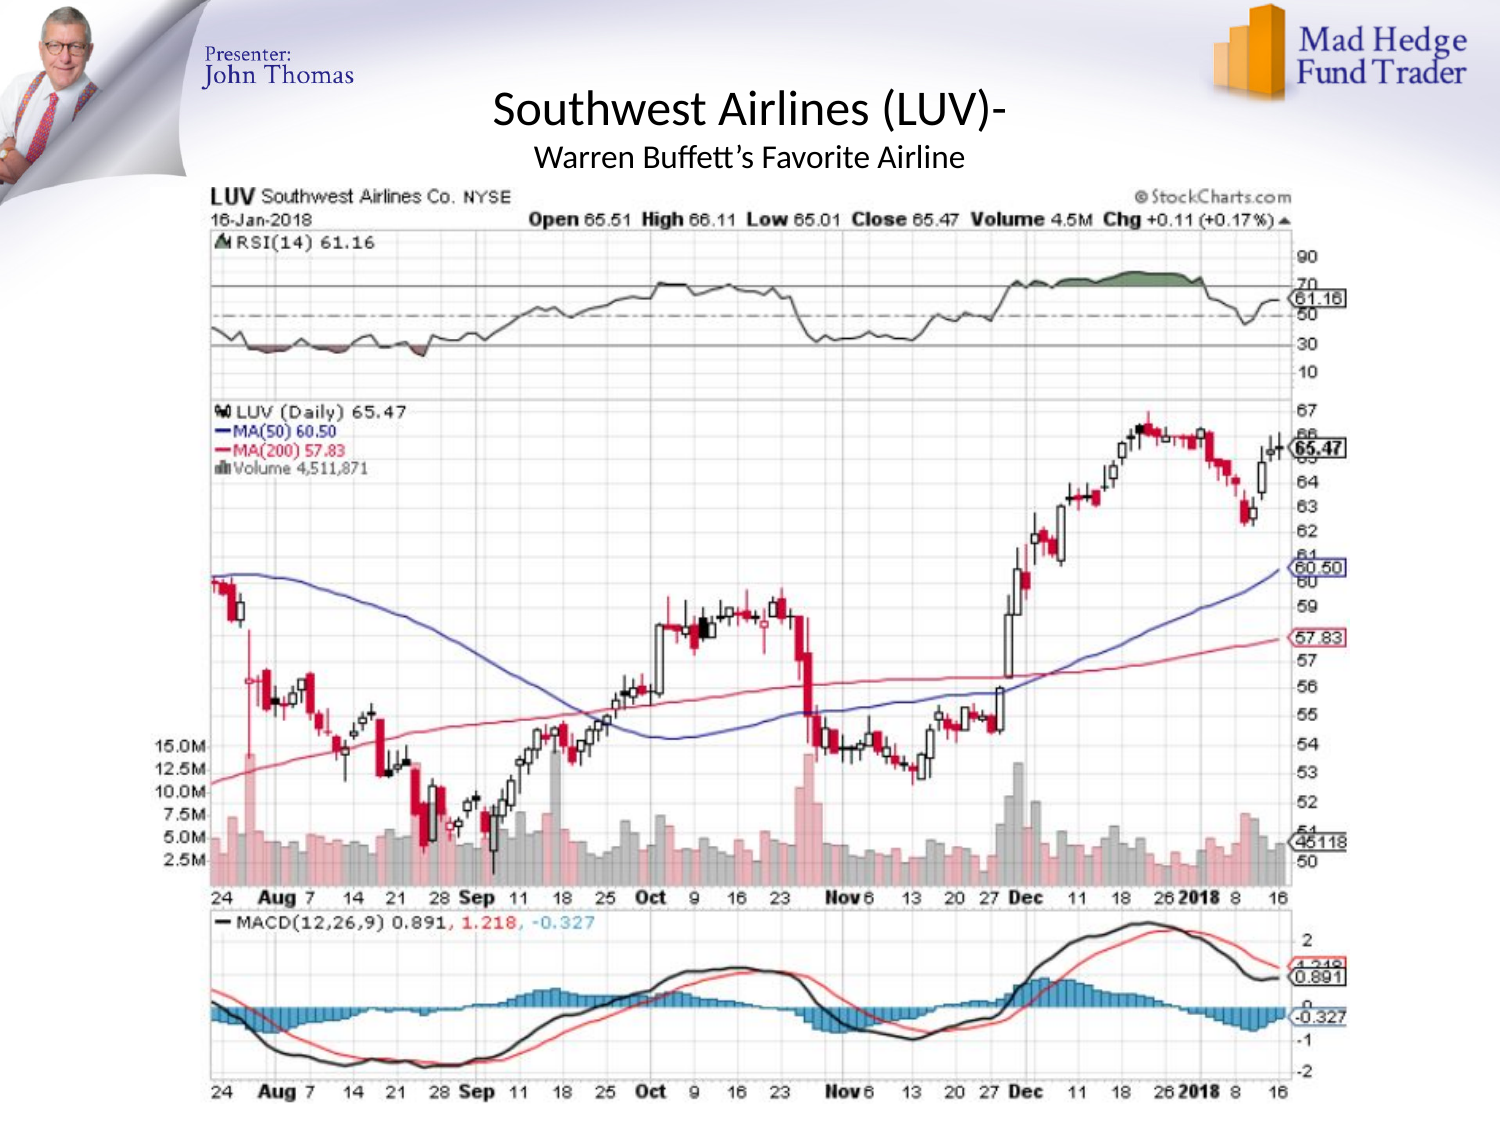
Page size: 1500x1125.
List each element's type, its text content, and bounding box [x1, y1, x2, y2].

title Southwest Airlines (LUV)- Warren Buffett’s Favorite Airline [75, 37, 1425, 213]
picture [0, 0, 1500, 1104]
